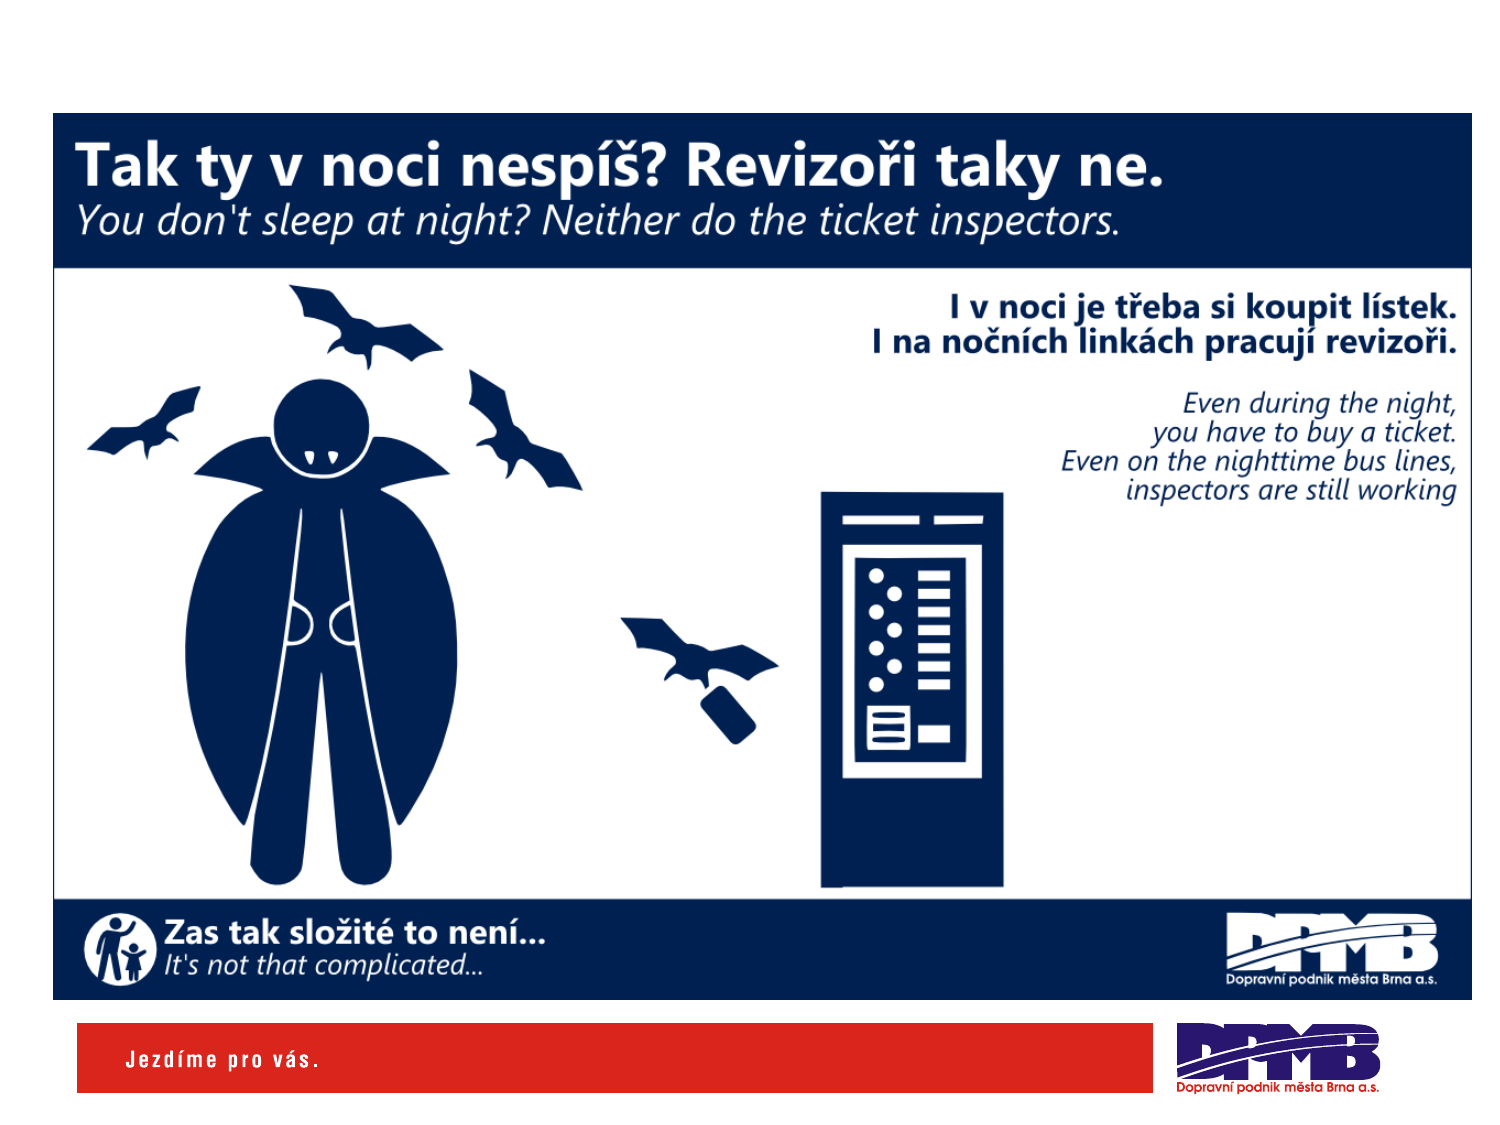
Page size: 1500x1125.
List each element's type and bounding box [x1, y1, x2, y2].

list [76, 1022, 1381, 1095]
picture [52, 113, 1472, 1000]
